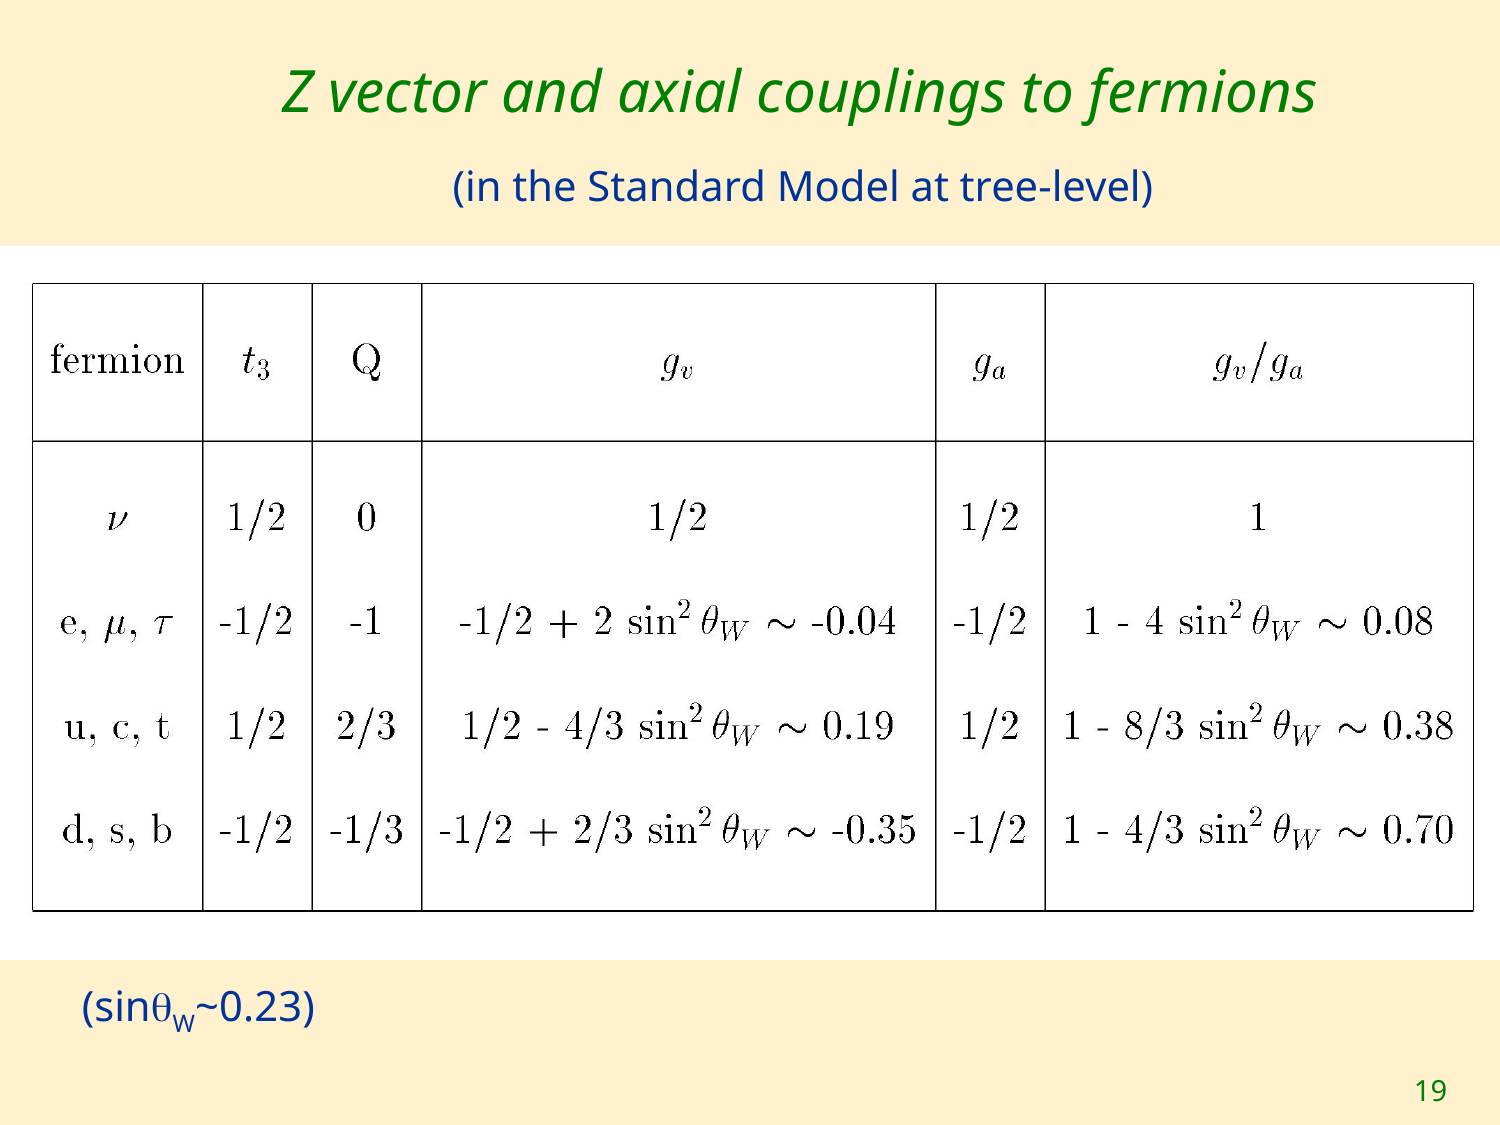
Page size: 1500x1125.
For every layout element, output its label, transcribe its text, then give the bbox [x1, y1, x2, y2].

slide_number 19 [1149, 1054, 1463, 1125]
text_box (in the Standard Model at tree-level) [438, 152, 1169, 218]
picture [0, 245, 1500, 960]
text_box Z vector and axial couplings to fermions [267, 46, 1333, 132]
text_box (sinW~0.23) [67, 972, 330, 1045]
